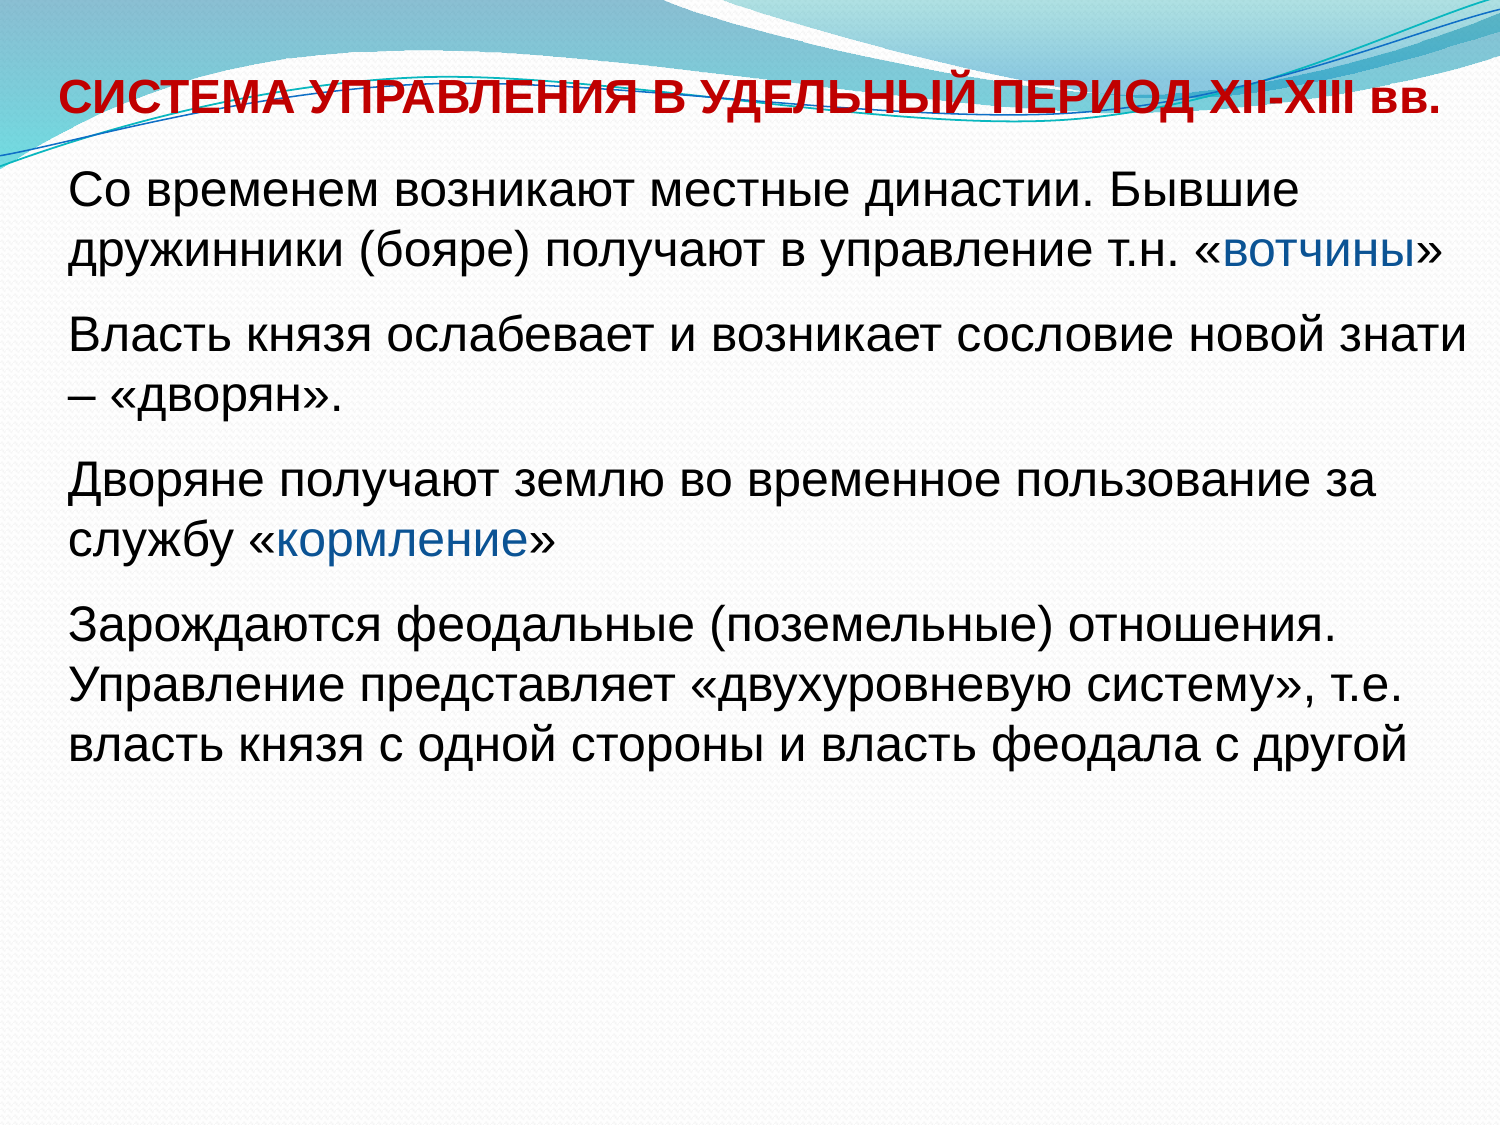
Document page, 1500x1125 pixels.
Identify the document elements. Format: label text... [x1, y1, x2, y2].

text_box Со временем возникают местные династии. Бывшие дружинники (бояре) получают в управление т.н. «вотчины» Власть князя ослабевает и возникает сословие новой знати – «дворян». Дворяне получают землю во временное пользование за службу «кормление» Зарождаются феодальные (поземельные) отношения. Управление представляет «двухуровневую систему», т.е. власть князя с одной стороны и власть феодала с другой [53, 149, 1500, 779]
text_box СИСТЕМА УПРАВЛЕНИЯ В УДЕЛЬНЫЙ ПЕРИОД XII-XIII вв. [23, 58, 1477, 131]
